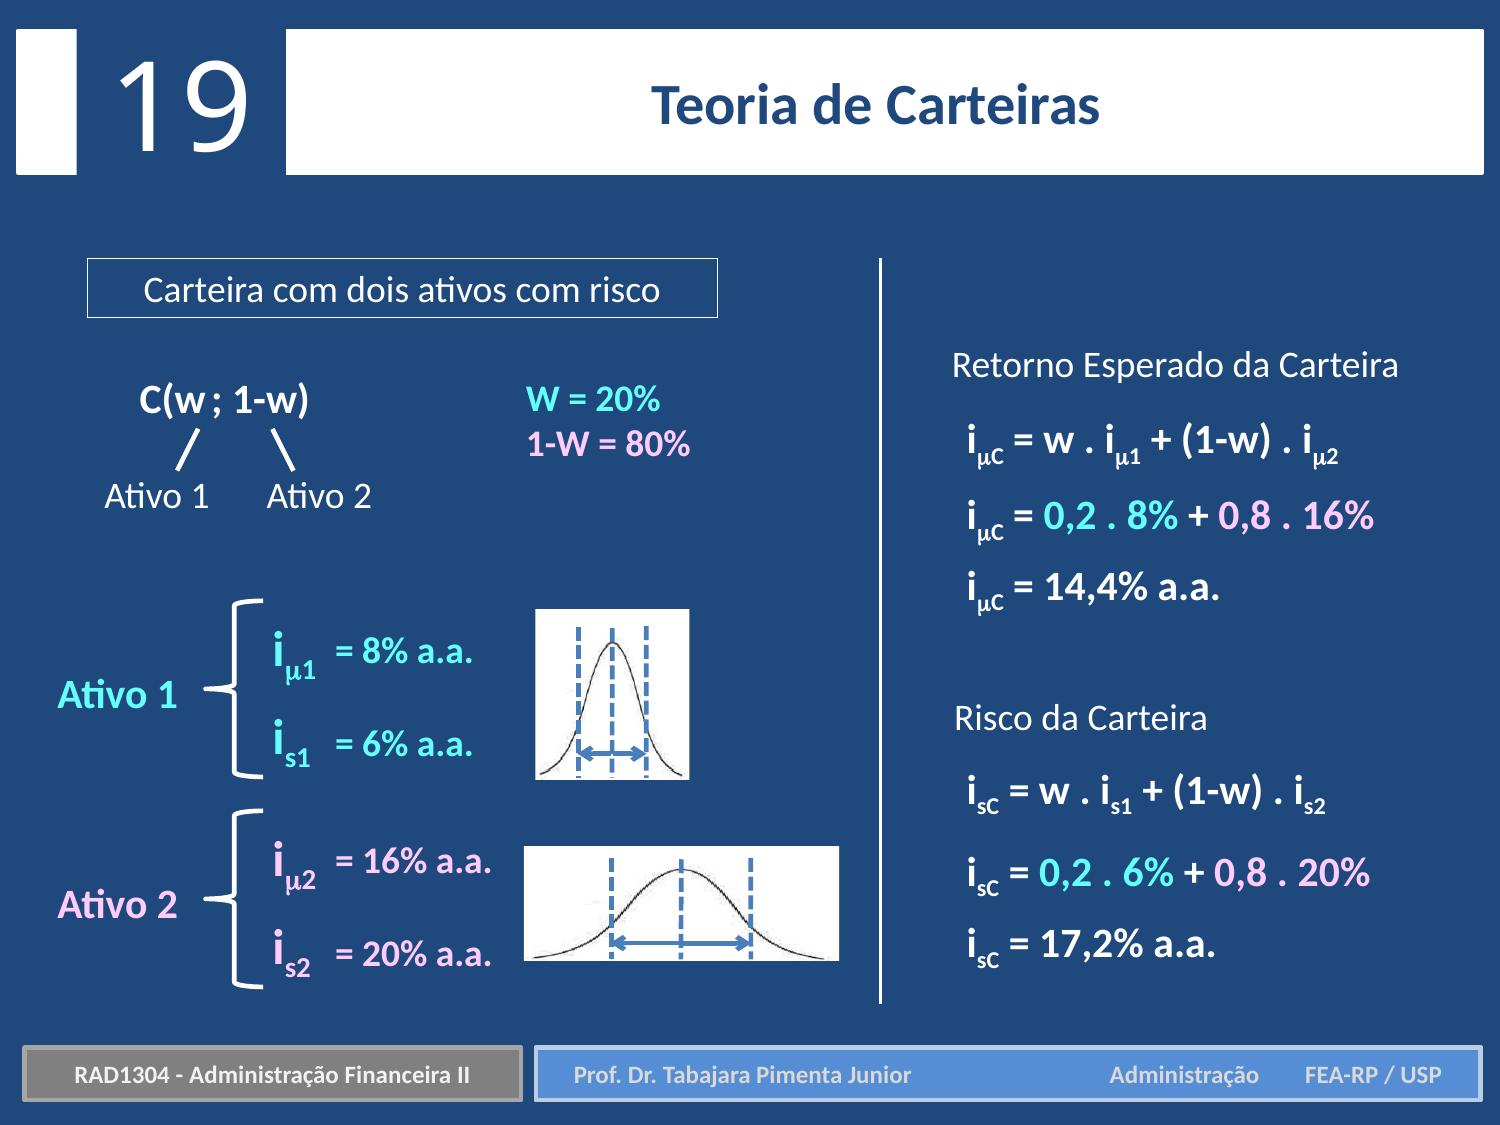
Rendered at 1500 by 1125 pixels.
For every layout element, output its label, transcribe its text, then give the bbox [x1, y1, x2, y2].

text_box [16, 29, 76, 175]
text_box Carteira com dois ativos com risco [87, 258, 718, 318]
text_box W = 20% 1-W = 80% [511, 366, 769, 472]
text_box Ativo 2 [251, 464, 397, 524]
text_box = 20% a.a. [320, 921, 532, 982]
text_box isC = 0,2 . 6% + 0,8 . 20% [951, 837, 1449, 909]
text_box [204, 810, 264, 988]
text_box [535, 609, 690, 780]
text_box C(w ; 1-w) [124, 364, 328, 437]
text_box i2 [264, 814, 362, 902]
text_box [286, 29, 1484, 175]
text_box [24, 1047, 1493, 1101]
text_box is1 [257, 692, 362, 781]
text_box isC = 17,2% a.a. [951, 908, 1254, 981]
text_box Risco da Carteira [939, 685, 1432, 746]
text_box Ativo 1 [38, 656, 198, 725]
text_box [523, 846, 840, 961]
text_box = 6% a.a. [320, 711, 497, 772]
text_box i1 [264, 604, 362, 692]
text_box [272, 428, 294, 471]
text_box Ativo 1 [89, 464, 239, 524]
text_box is2 [257, 902, 362, 991]
text_box Retorno Esperado da Carteira [937, 332, 1429, 393]
text_box iC = 0,2 . 8% + 0,8 . 16% [951, 476, 1477, 547]
text_box isC = w . is1 + (1-w) . is2 [951, 755, 1449, 827]
text_box Teoria de Carteiras [474, 58, 1278, 144]
text_box [204, 600, 264, 778]
text_box = 16% a.a. [320, 828, 532, 889]
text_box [176, 428, 199, 471]
text_box 19 [76, 19, 286, 184]
text_box Ativo 2 [38, 866, 198, 935]
text_box = 8% a.a. [320, 618, 497, 679]
text_box iC = w . i1 + (1-w) . i2 [951, 400, 1477, 476]
text_box iC = 14,4% a.a. [951, 547, 1477, 623]
